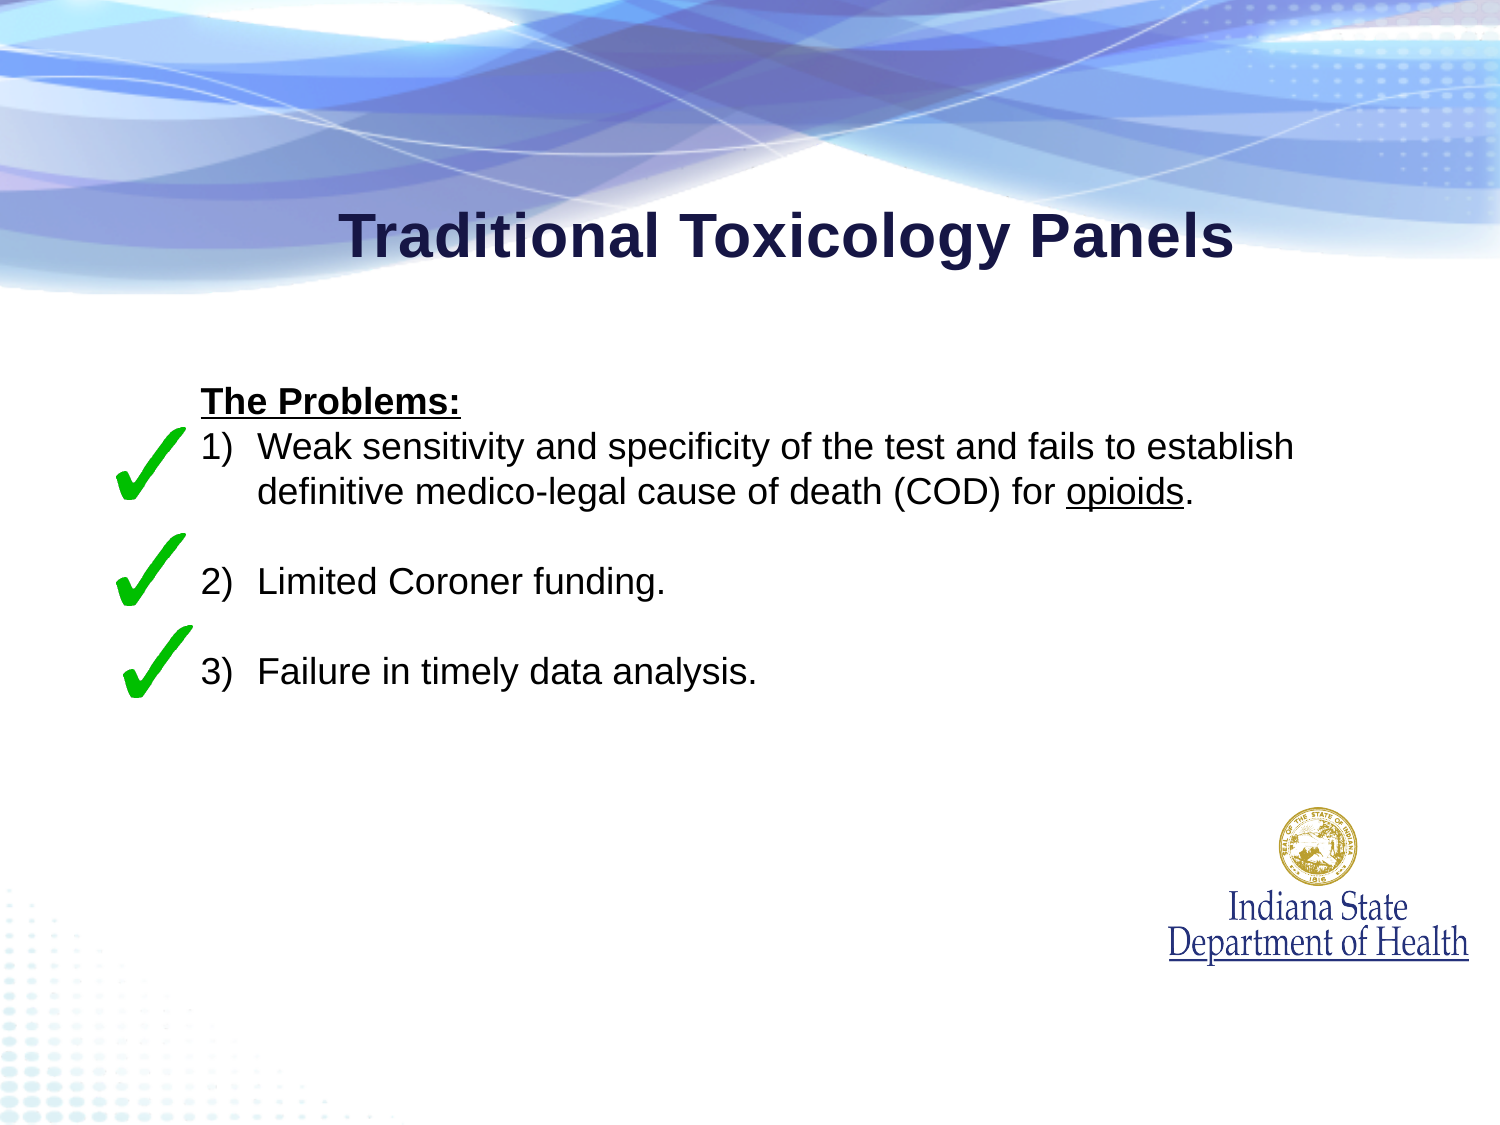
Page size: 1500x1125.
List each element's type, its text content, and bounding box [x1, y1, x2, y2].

title Traditional Toxicology Panels [256, 110, 1319, 355]
text_box The Problems: Weak sensitivity and specificity of the test and fails to establish definitive medico-legal cause of death (COD) for opioids. Limited Coroner funding. Failure in timely data analysis. [185, 324, 1389, 880]
picture [0, 0, 1500, 1125]
